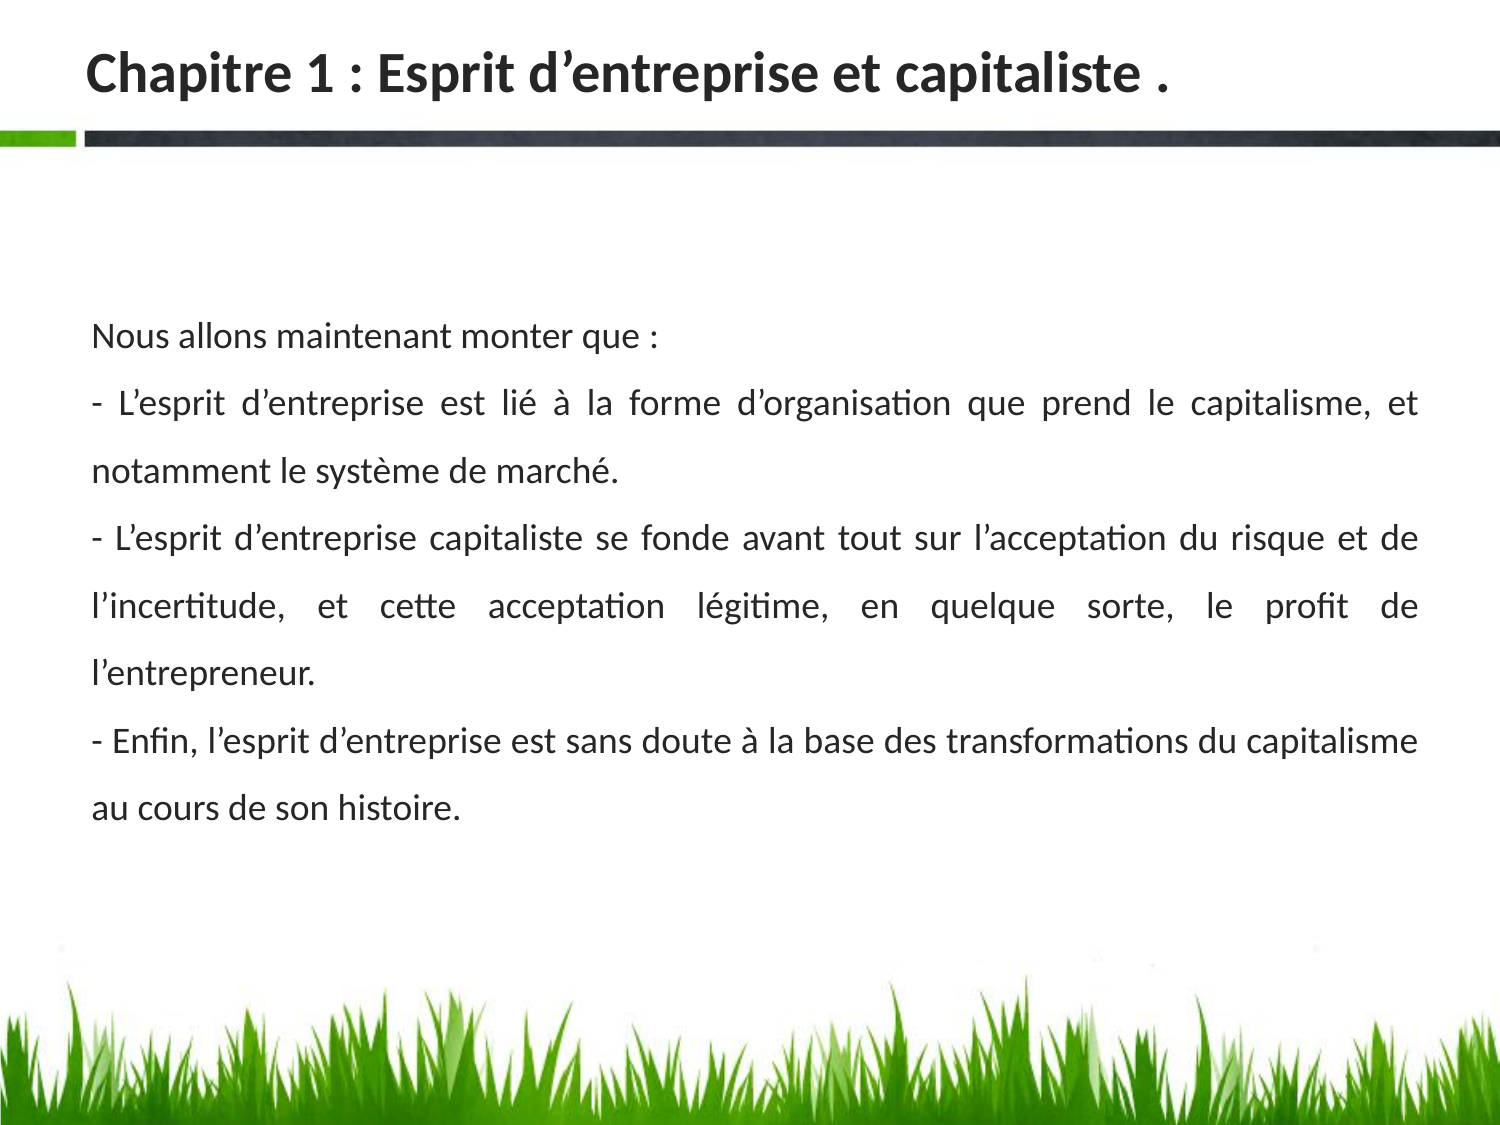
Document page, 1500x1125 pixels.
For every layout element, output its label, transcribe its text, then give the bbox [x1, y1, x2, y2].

text_box Nous allons maintenant monter que : - L’esprit d’entreprise est lié à la forme d’organisation que prend le capitalisme, et notamment le système de marché. - L’esprit d’entreprise capitaliste se fonde avant tout sur l’acceptation du risque et de l’incertitude, et cette acceptation légitime, en quelque sorte, le profit de l’entrepreneur. - Enfin, l’esprit d’entreprise est sans doute à la base des transformations du capitalisme au cours de son histoire. [76, 280, 1436, 836]
title Chapitre 1 : Esprit d’entreprise et capitaliste . [71, 12, 1450, 125]
picture [0, 0, 1500, 1125]
